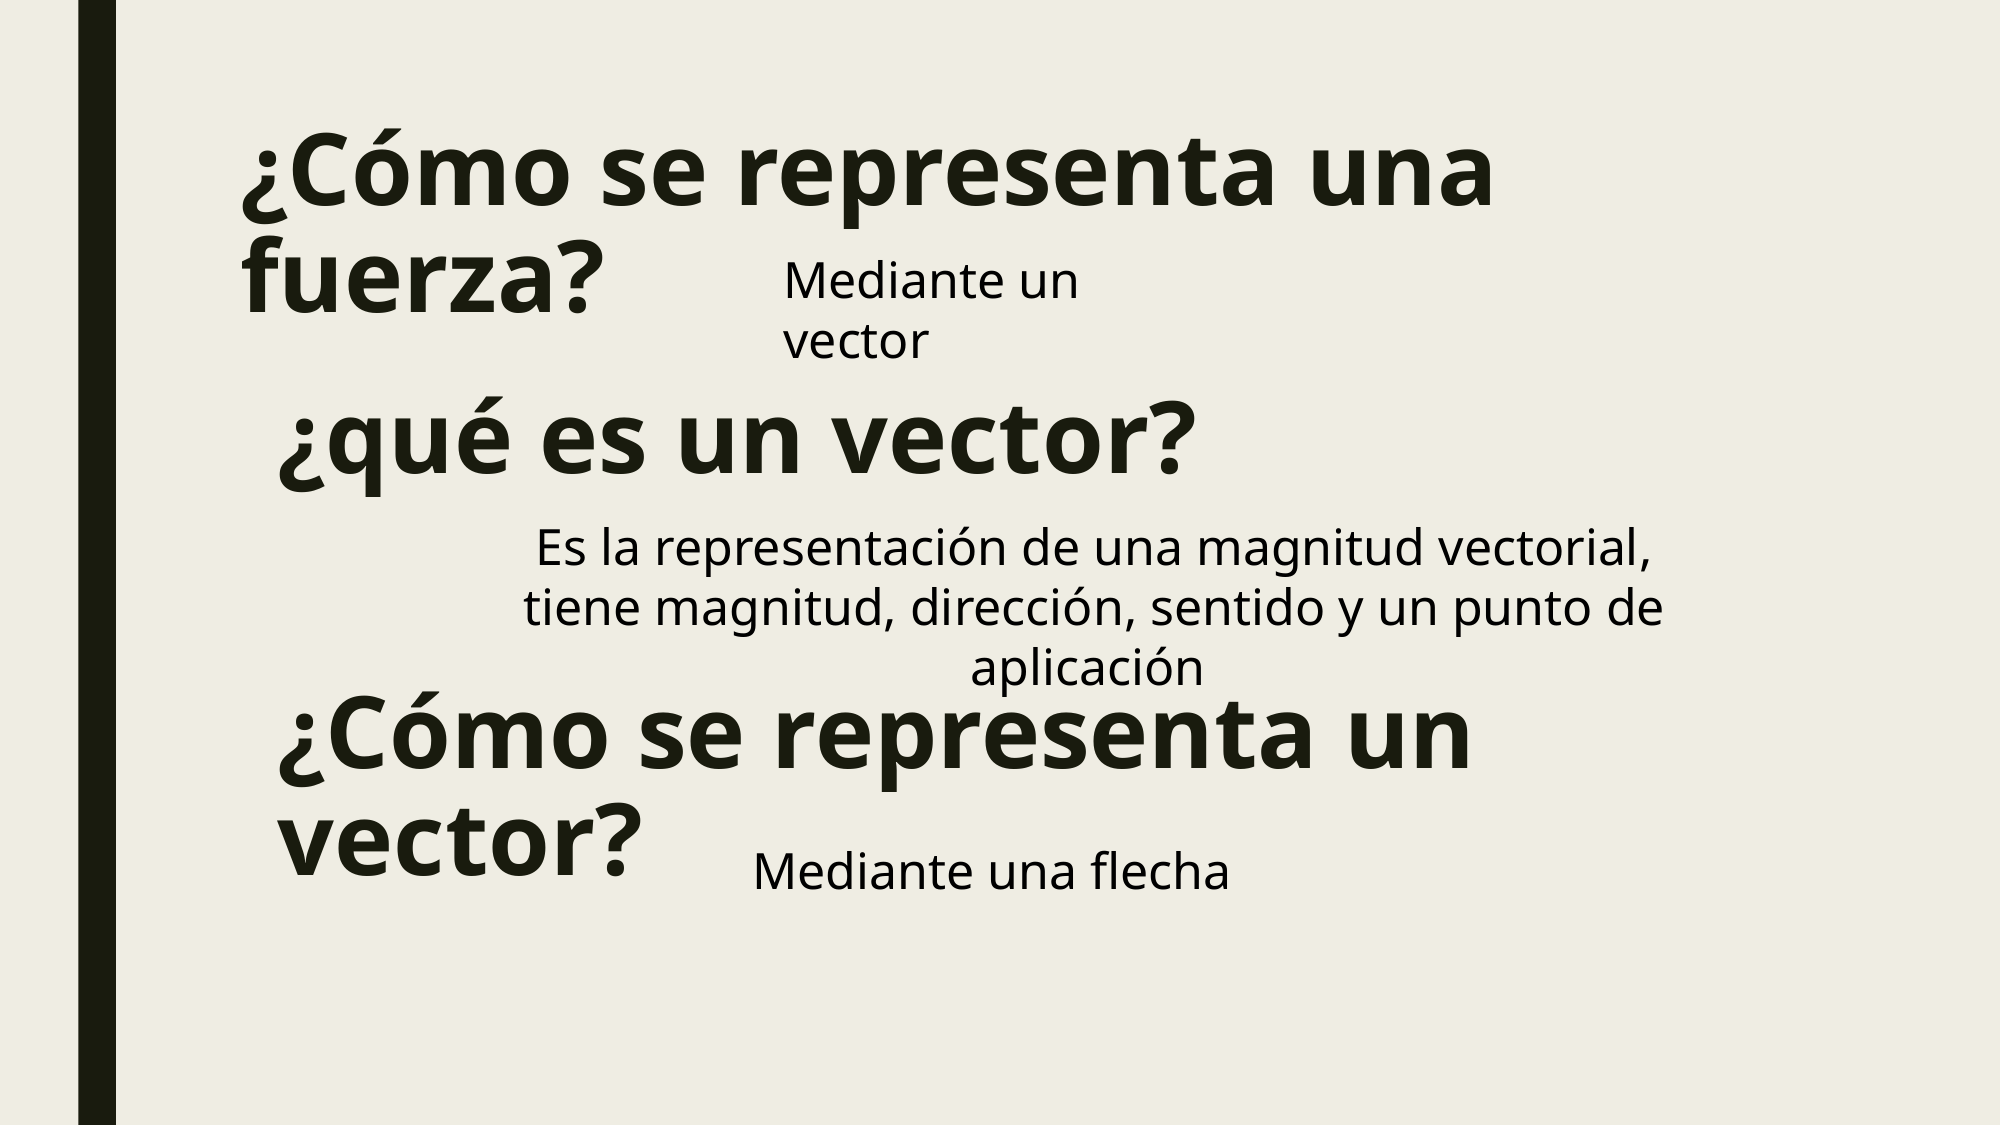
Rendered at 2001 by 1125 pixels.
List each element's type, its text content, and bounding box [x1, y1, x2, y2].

text_box ¿qué es un vector? [262, 380, 1838, 624]
text_box Mediante una flecha [737, 831, 1288, 967]
text_box ¿Cómo se representa un vector? [262, 676, 1838, 920]
title ¿Cómo se representa una fuerza? [225, 112, 1800, 357]
text_box Es la representación de una magnitud vectorial, tiene magnitud, dirección, sentido y un punto de aplicación [495, 507, 1694, 703]
text_box Mediante un vector [768, 241, 1232, 376]
